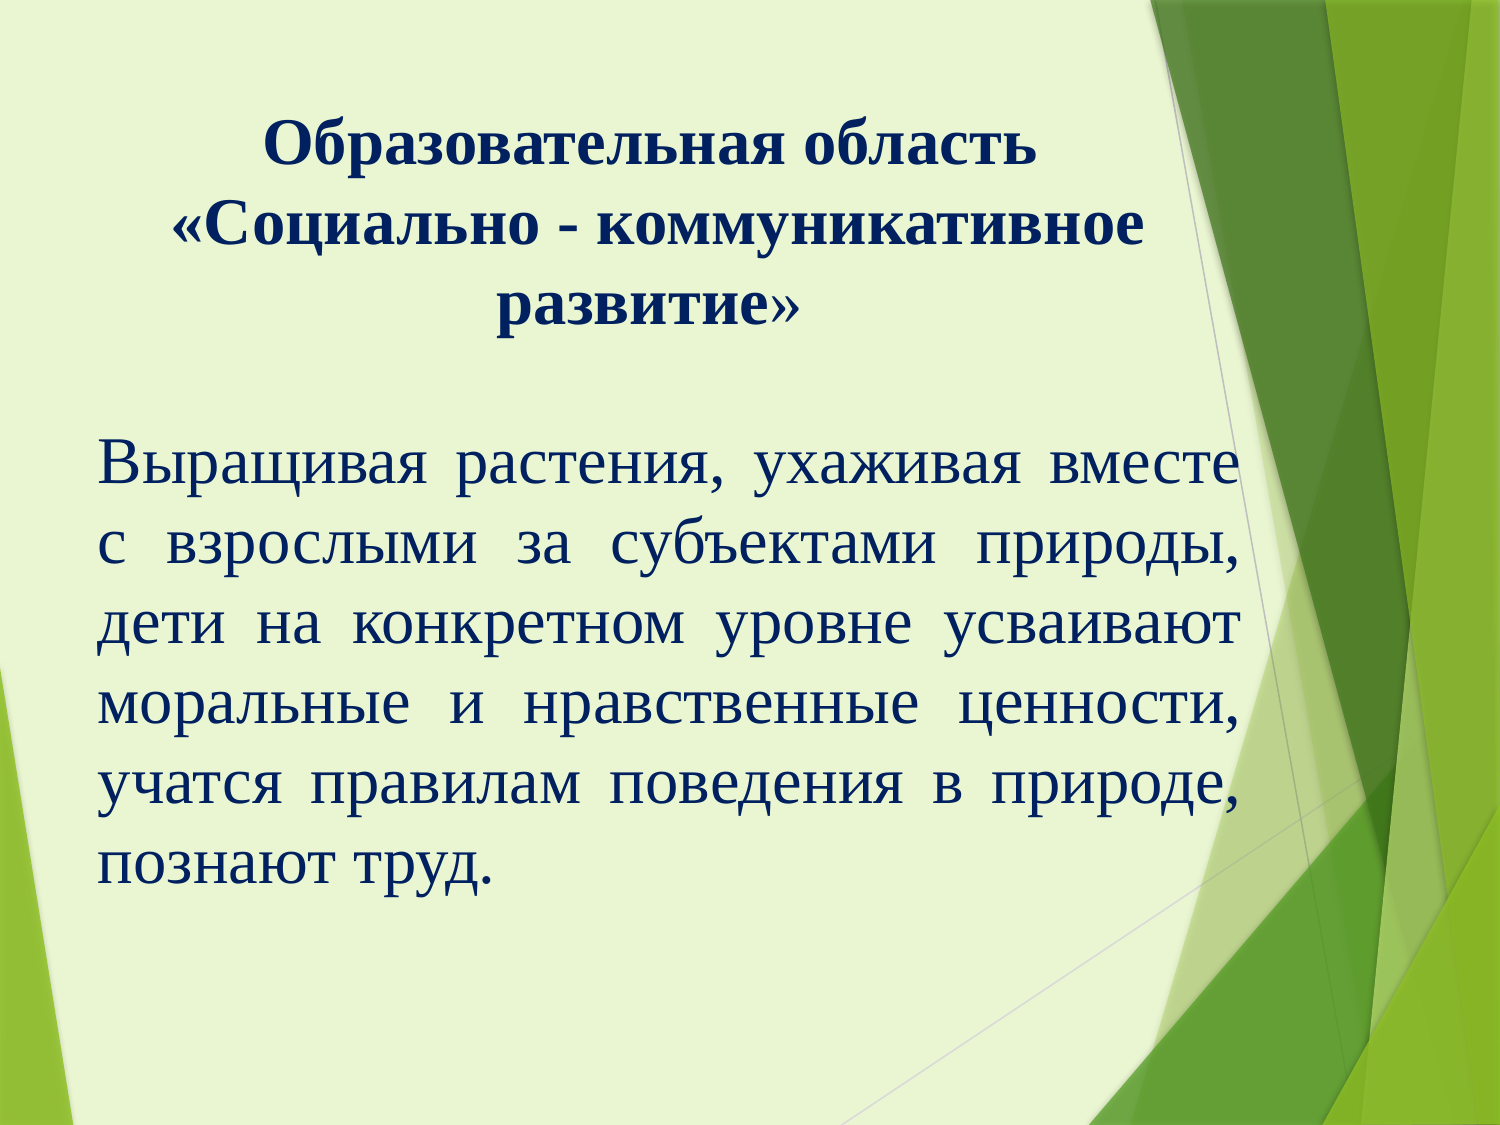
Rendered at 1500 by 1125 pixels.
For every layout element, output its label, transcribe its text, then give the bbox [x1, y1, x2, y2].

title Образовательная область «Социально - коммуникативное развитие» [23, 90, 1294, 323]
list Выращивая растения, ухаживая вместе с взрослыми за субъектами природы, дети на конкретном уровне усваивают моральные и нравственные ценности, учатся правилам поведения в природе, познают труд. [29, 228, 1258, 1000]
